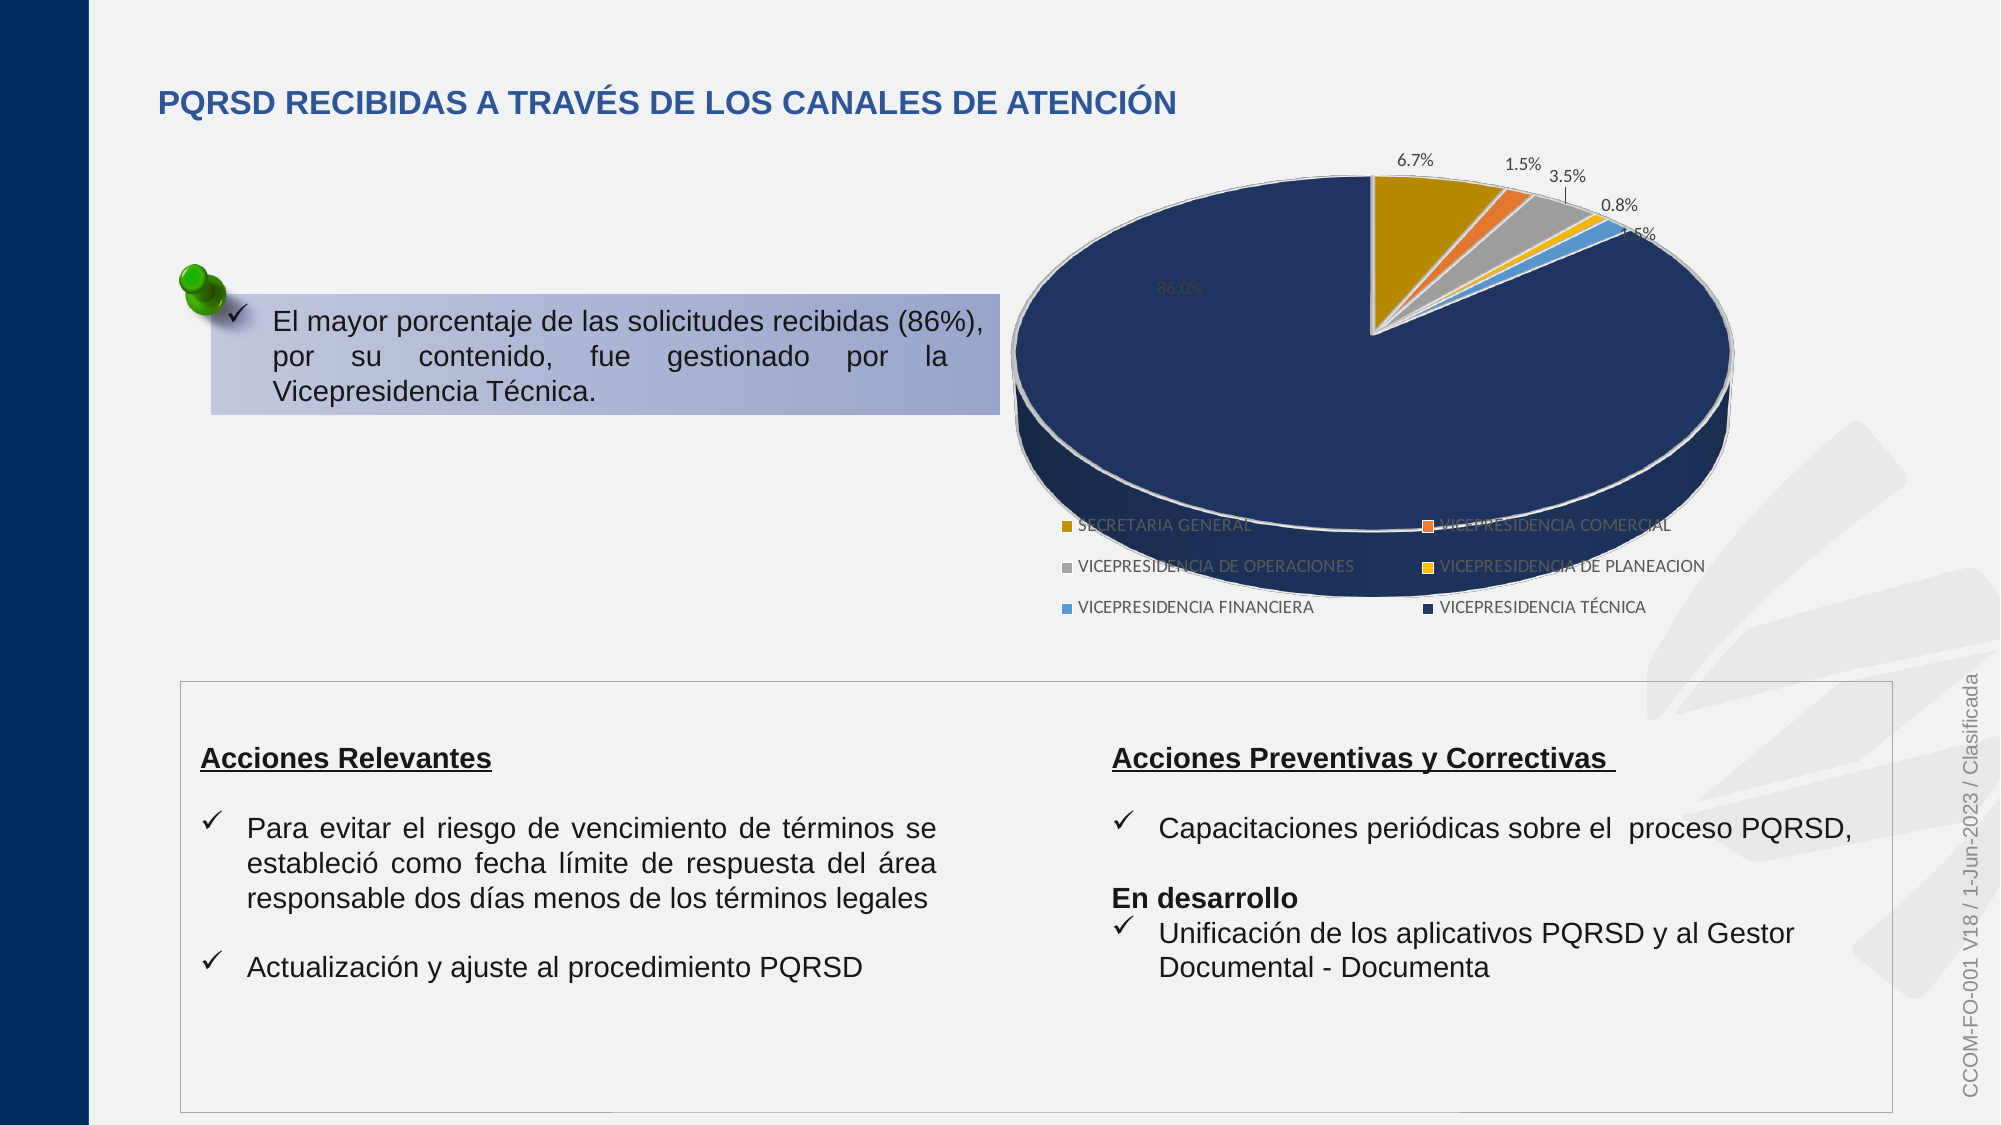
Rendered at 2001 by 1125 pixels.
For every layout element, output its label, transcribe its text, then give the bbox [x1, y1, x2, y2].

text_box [179, 264, 883, 417]
text_box PQRSD RECIBIDAS A TRAVÉS DE LOS CANALES DE ATENCIÓN [143, 73, 1194, 129]
chart [883, 148, 1862, 658]
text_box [179, 680, 1898, 1113]
text_box CCOM-FO-001 V18 / 1-Jun-2023 / Clasificada [1939, 646, 1999, 1125]
